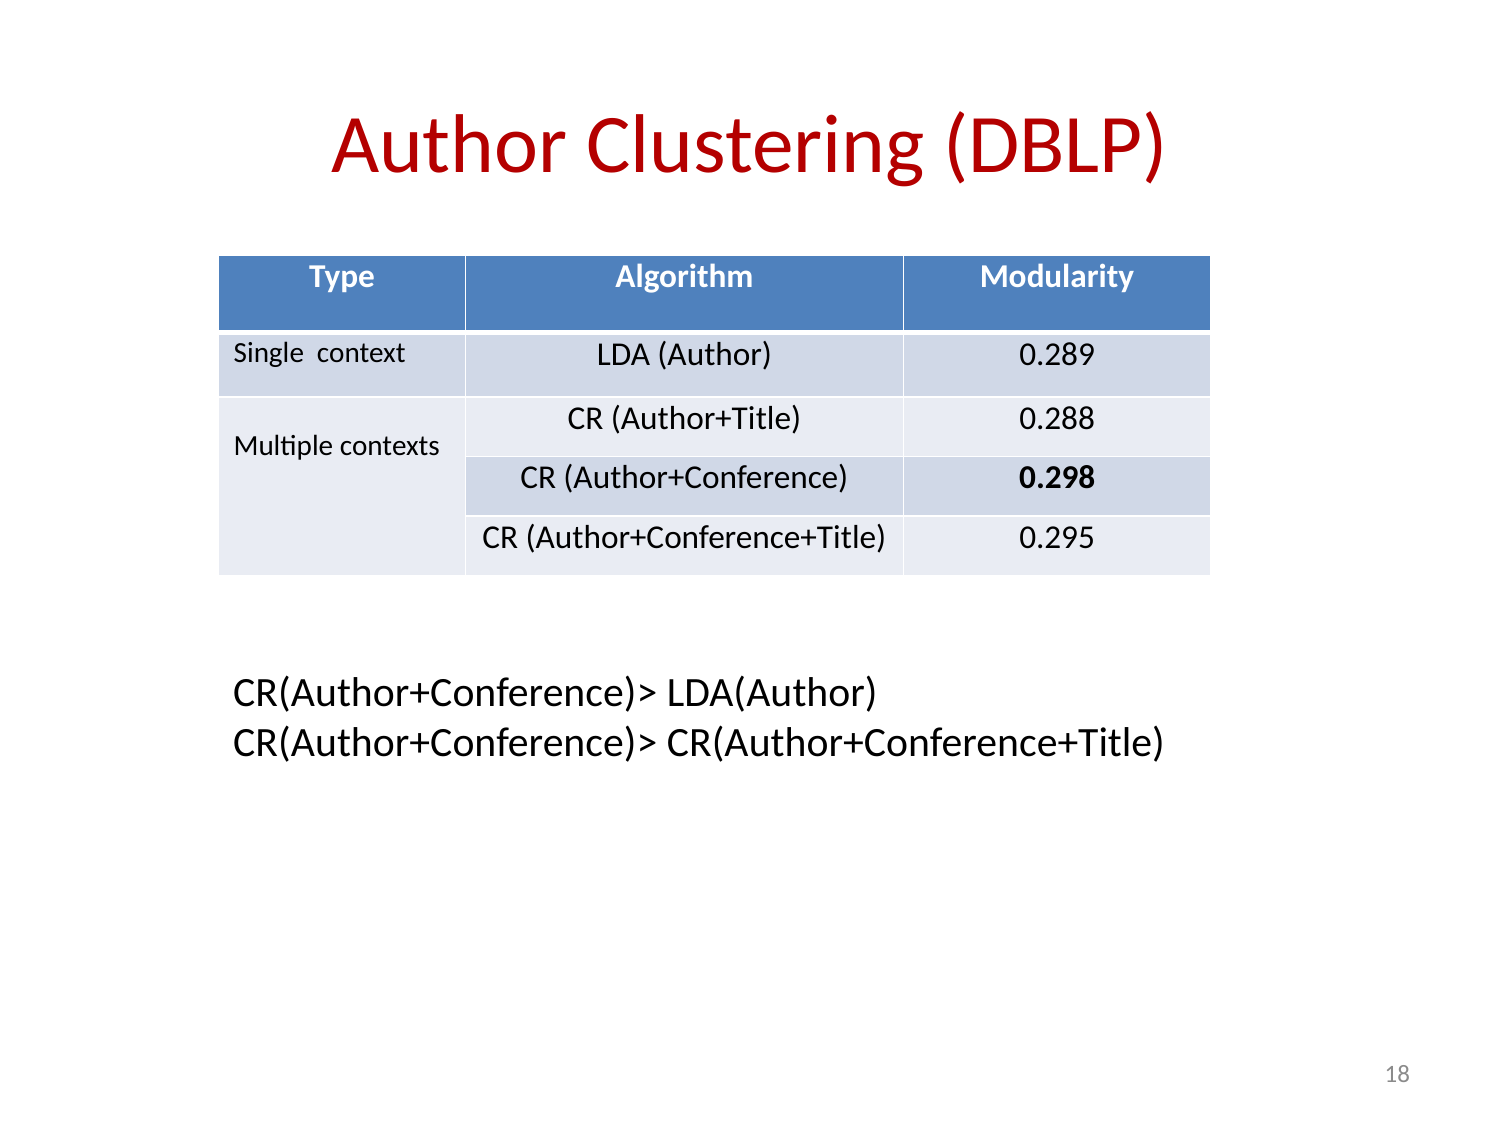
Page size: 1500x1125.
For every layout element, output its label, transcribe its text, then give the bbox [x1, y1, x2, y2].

table_cell 0.295 [904, 517, 1210, 575]
text_box CR(Author+Conference)> LDA(Author) CR(Author+Conference)> CR(Author+Conference+Title) [218, 656, 1400, 822]
table_cell Multiple contexts [219, 398, 465, 575]
table_cell 0.288 [904, 398, 1210, 456]
table_cell 0.298 [904, 457, 1210, 515]
slide_number 18 [1074, 1042, 1425, 1103]
table_header Algorithm [466, 256, 903, 330]
table_header Modularity [904, 256, 1210, 330]
table_cell CR (Author+Conference+Title) [466, 517, 903, 575]
table_cell CR (Author+Conference) [466, 457, 903, 515]
table_cell LDA (Author) [466, 335, 903, 396]
table_cell CR (Author+Title) [466, 398, 903, 456]
table_cell Single context [219, 335, 465, 396]
table_cell 0.289 [904, 335, 1210, 396]
table_header Type [219, 256, 465, 330]
title Author Clustering (DBLP) [75, 45, 1425, 233]
